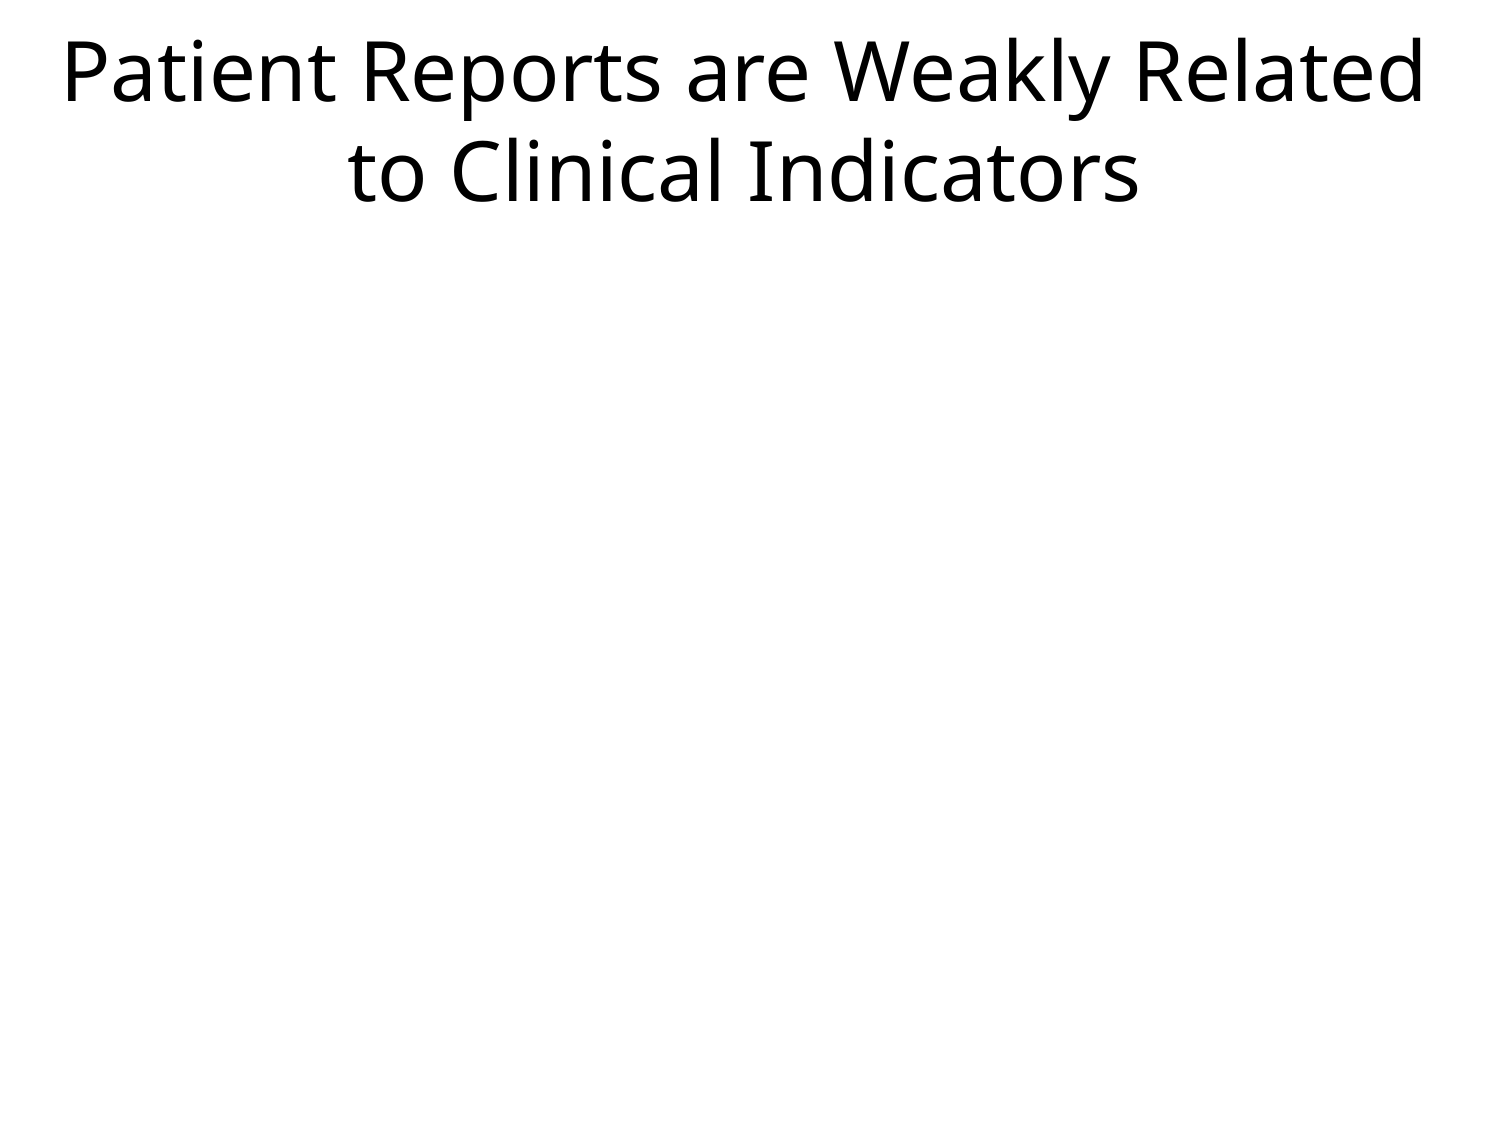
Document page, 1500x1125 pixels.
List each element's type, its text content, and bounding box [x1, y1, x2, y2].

title Patient Reports are Weakly Related to Clinical Indicators [31, 37, 1459, 275]
